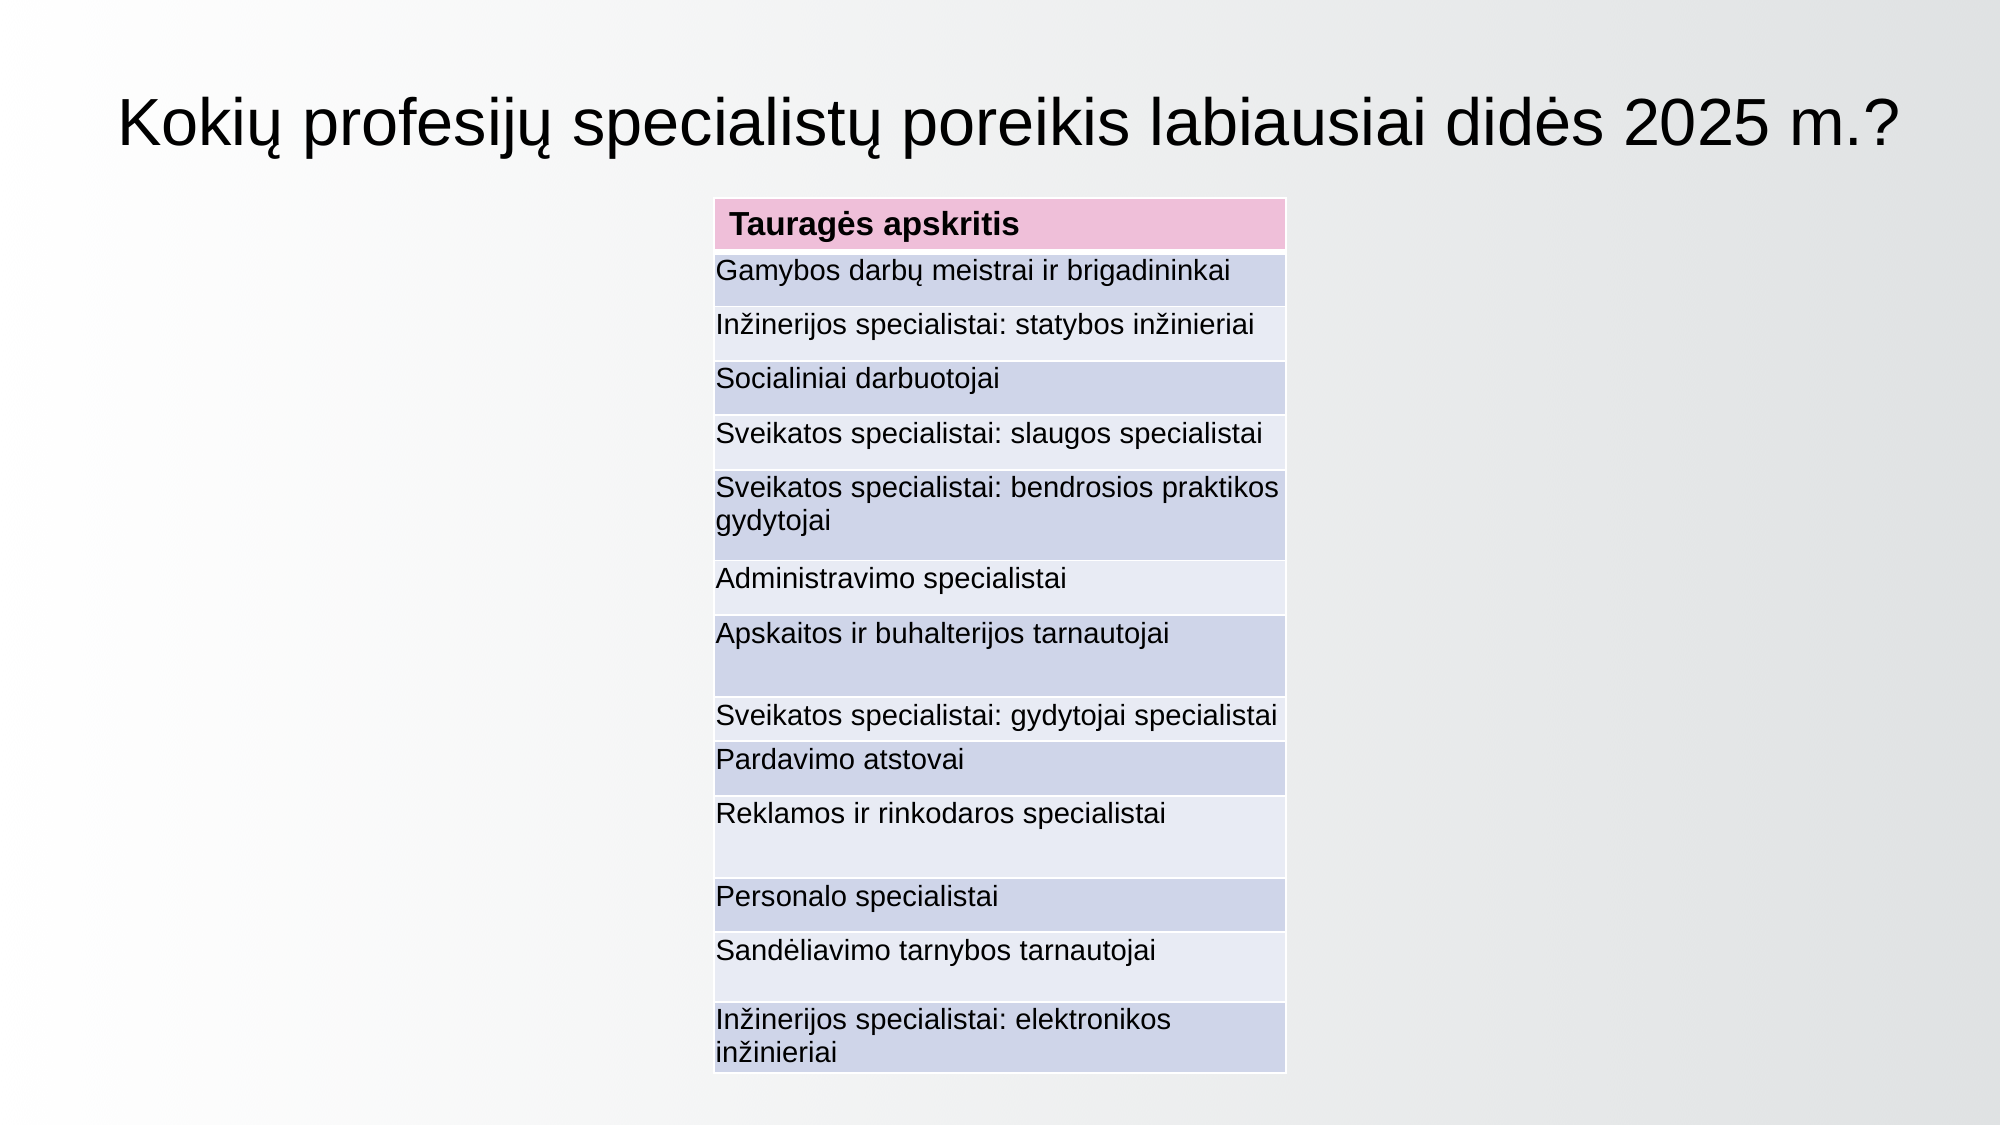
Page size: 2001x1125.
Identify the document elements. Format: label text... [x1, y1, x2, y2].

table_cell Personalo specialistai [715, 879, 1285, 931]
table_cell Apskaitos ir buhalterijos tarnautojai [715, 616, 1285, 696]
table_cell Sandėliavimo tarnybos tarnautojai [715, 933, 1285, 1001]
picture [0, 0, 2001, 1125]
table_cell Inžinerijos specialistai: elektronikos inžinieriai [715, 1003, 1285, 1072]
table_cell Pardavimo atstovai [715, 742, 1285, 795]
table_cell Inžinerijos specialistai: statybos inžinieriai [715, 307, 1285, 360]
table_cell Socialiniai darbuotojai [715, 362, 1285, 414]
table_cell Sveikatos specialistai: slaugos specialistai [715, 416, 1285, 469]
table_cell Gamybos darbų meistrai ir brigadininkai [715, 255, 1285, 306]
table_cell Reklamos ir rinkodaros specialistai [715, 797, 1285, 877]
table_cell Sveikatos specialistai: gydytojai specialistai [715, 698, 1285, 740]
table_cell Sveikatos specialistai: bendrosios praktikos gydytojai [715, 471, 1285, 560]
table_header Tauragės apskritis [715, 199, 1285, 249]
table_cell Administravimo specialistai [715, 561, 1285, 614]
title Kokių profesijų specialistų poreikis labiausiai didės 2025 m.? [19, 15, 2000, 233]
